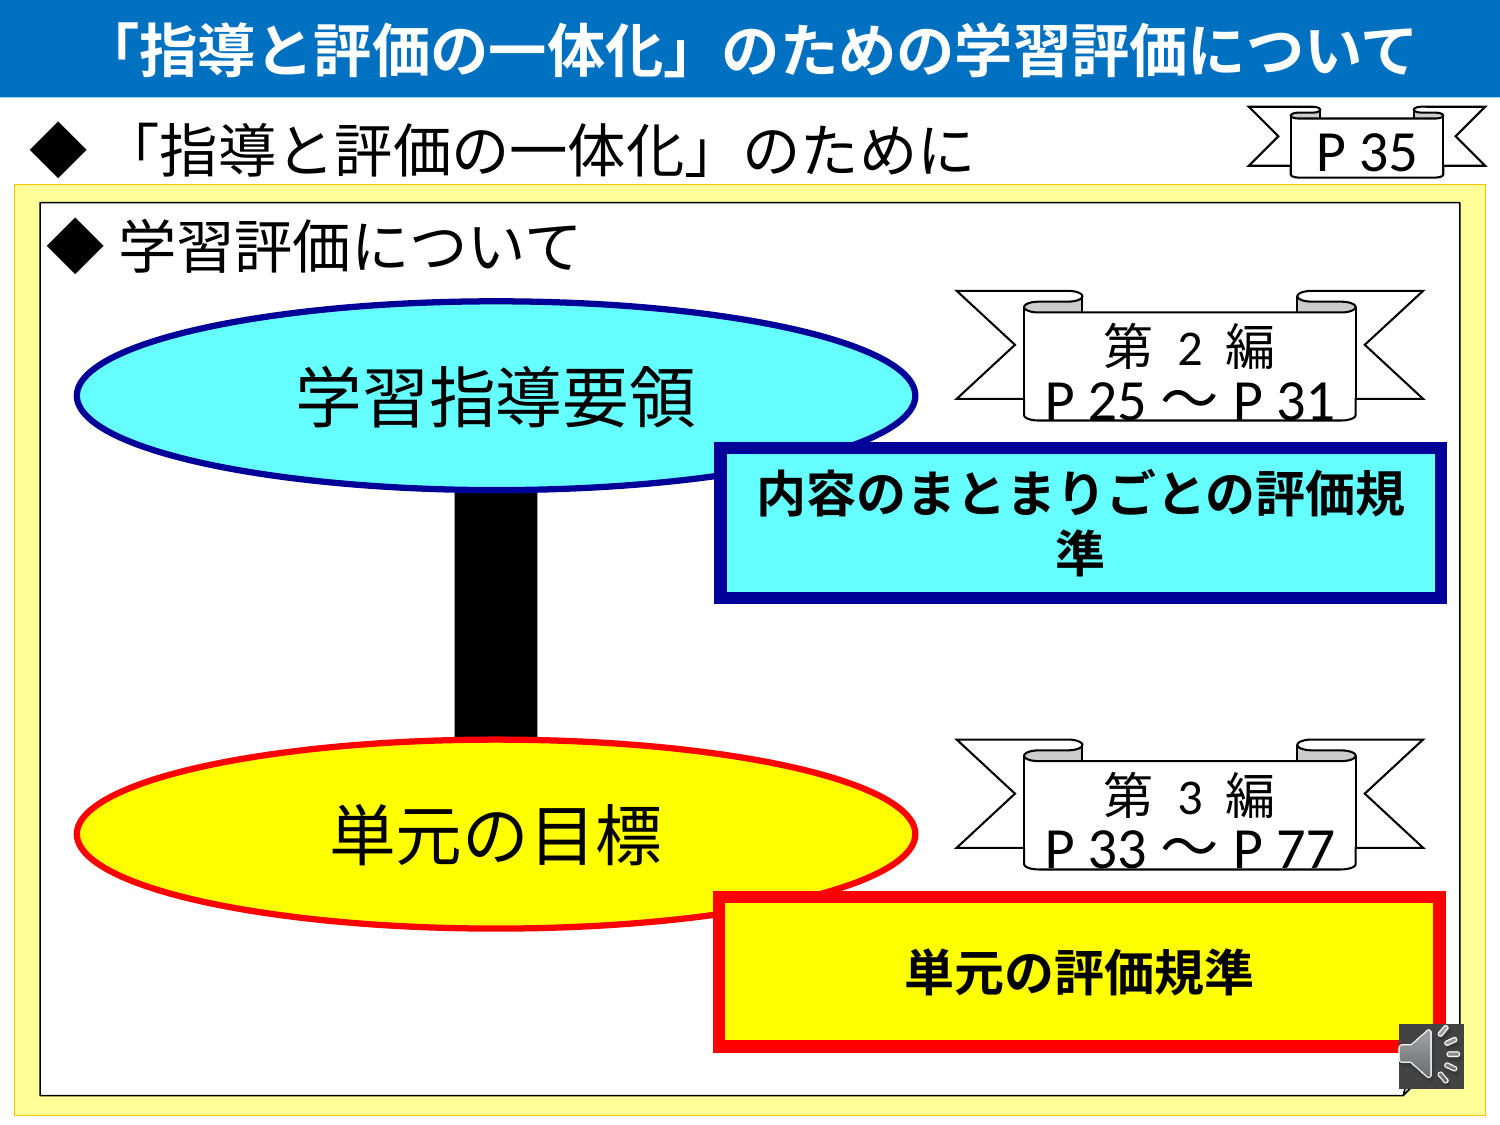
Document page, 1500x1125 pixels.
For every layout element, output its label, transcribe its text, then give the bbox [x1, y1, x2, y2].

text_box [14, 192, 1486, 1116]
text_box 第 2 編 P 25～P 31 [954, 289, 1426, 422]
text_box 「指導と評価の一体化」のための学習評価について [0, 0, 1500, 98]
text_box ◆学習評価について [40, 202, 1460, 1096]
text_box 学習指導要領 [75, 300, 917, 492]
text_box P 35 [1246, 105, 1488, 179]
text_box [454, 491, 538, 739]
text_box 第 3 編 P 33～P 77 [954, 738, 1426, 871]
picture [1397, 1022, 1465, 1090]
text_box ◆「指導と評価の一体化」のために [14, 107, 1486, 192]
text_box 単元の目標 [75, 738, 917, 930]
text_box 単元の評価規準 [718, 896, 1441, 1048]
text_box 内容のまとまりごとの評価規準 [719, 447, 1442, 599]
